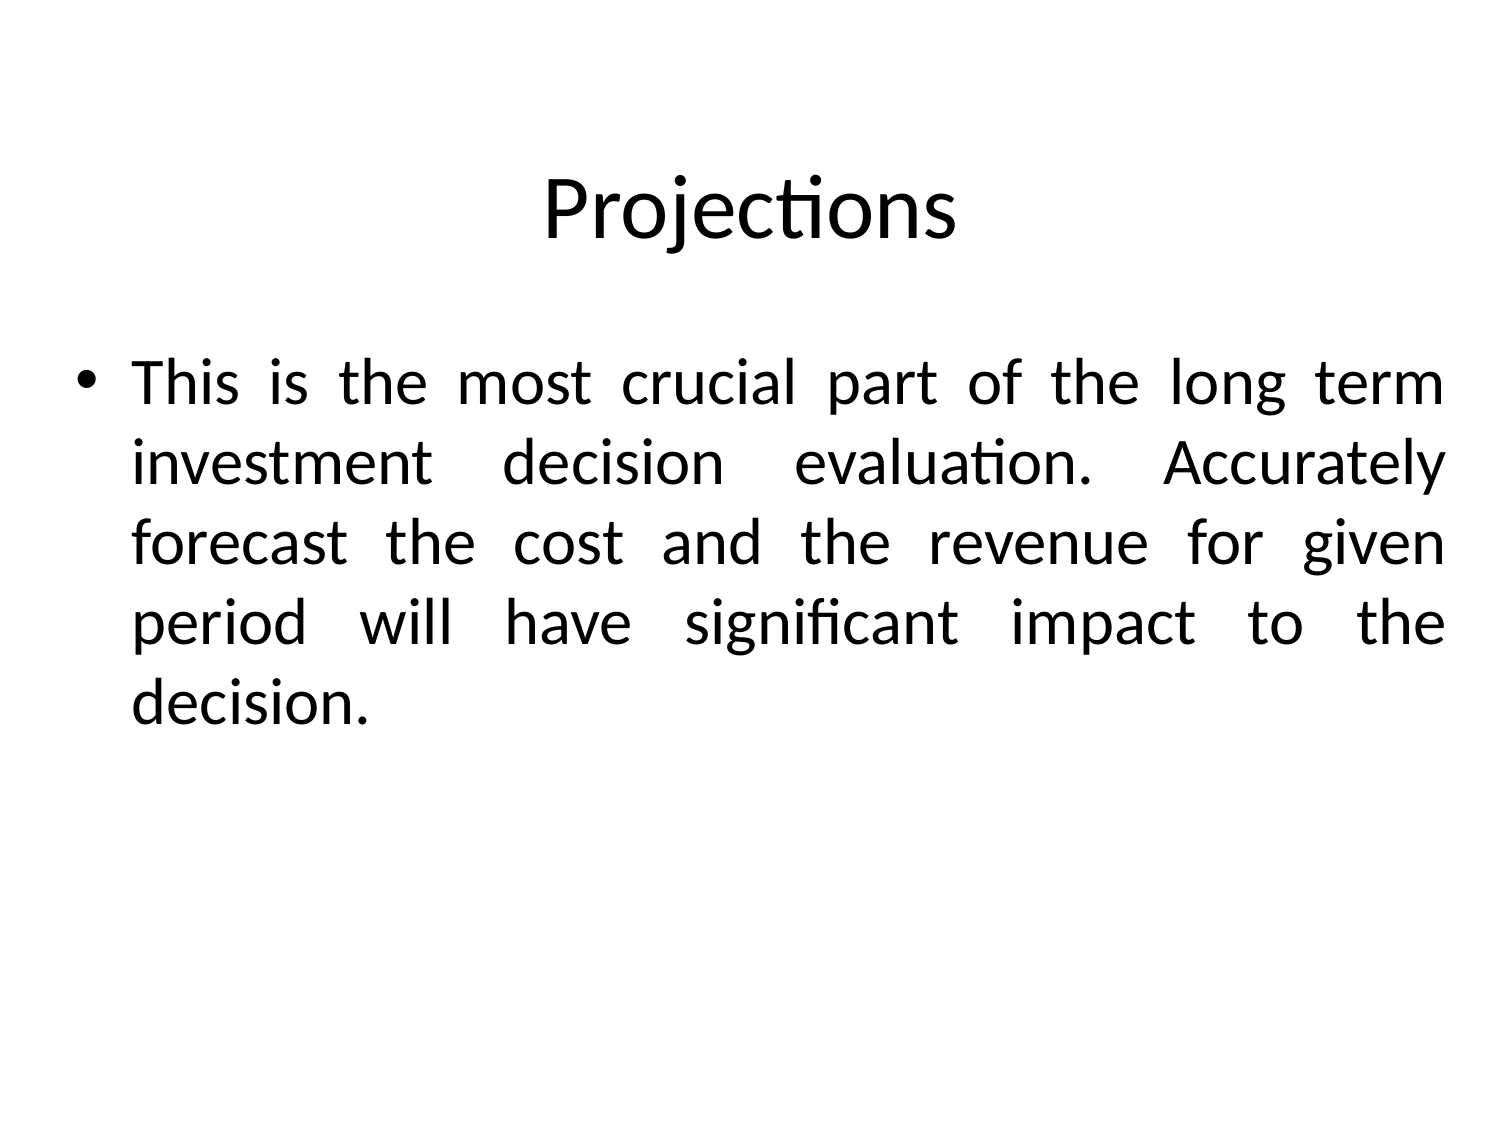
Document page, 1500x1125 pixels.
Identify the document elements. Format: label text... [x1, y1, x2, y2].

title Projections [217, 70, 1306, 330]
list This is the most crucial part of the long term investment decision evaluation. Accurately forecast the cost and the revenue for given period will have significant impact to the decision. [60, 330, 1463, 1125]
